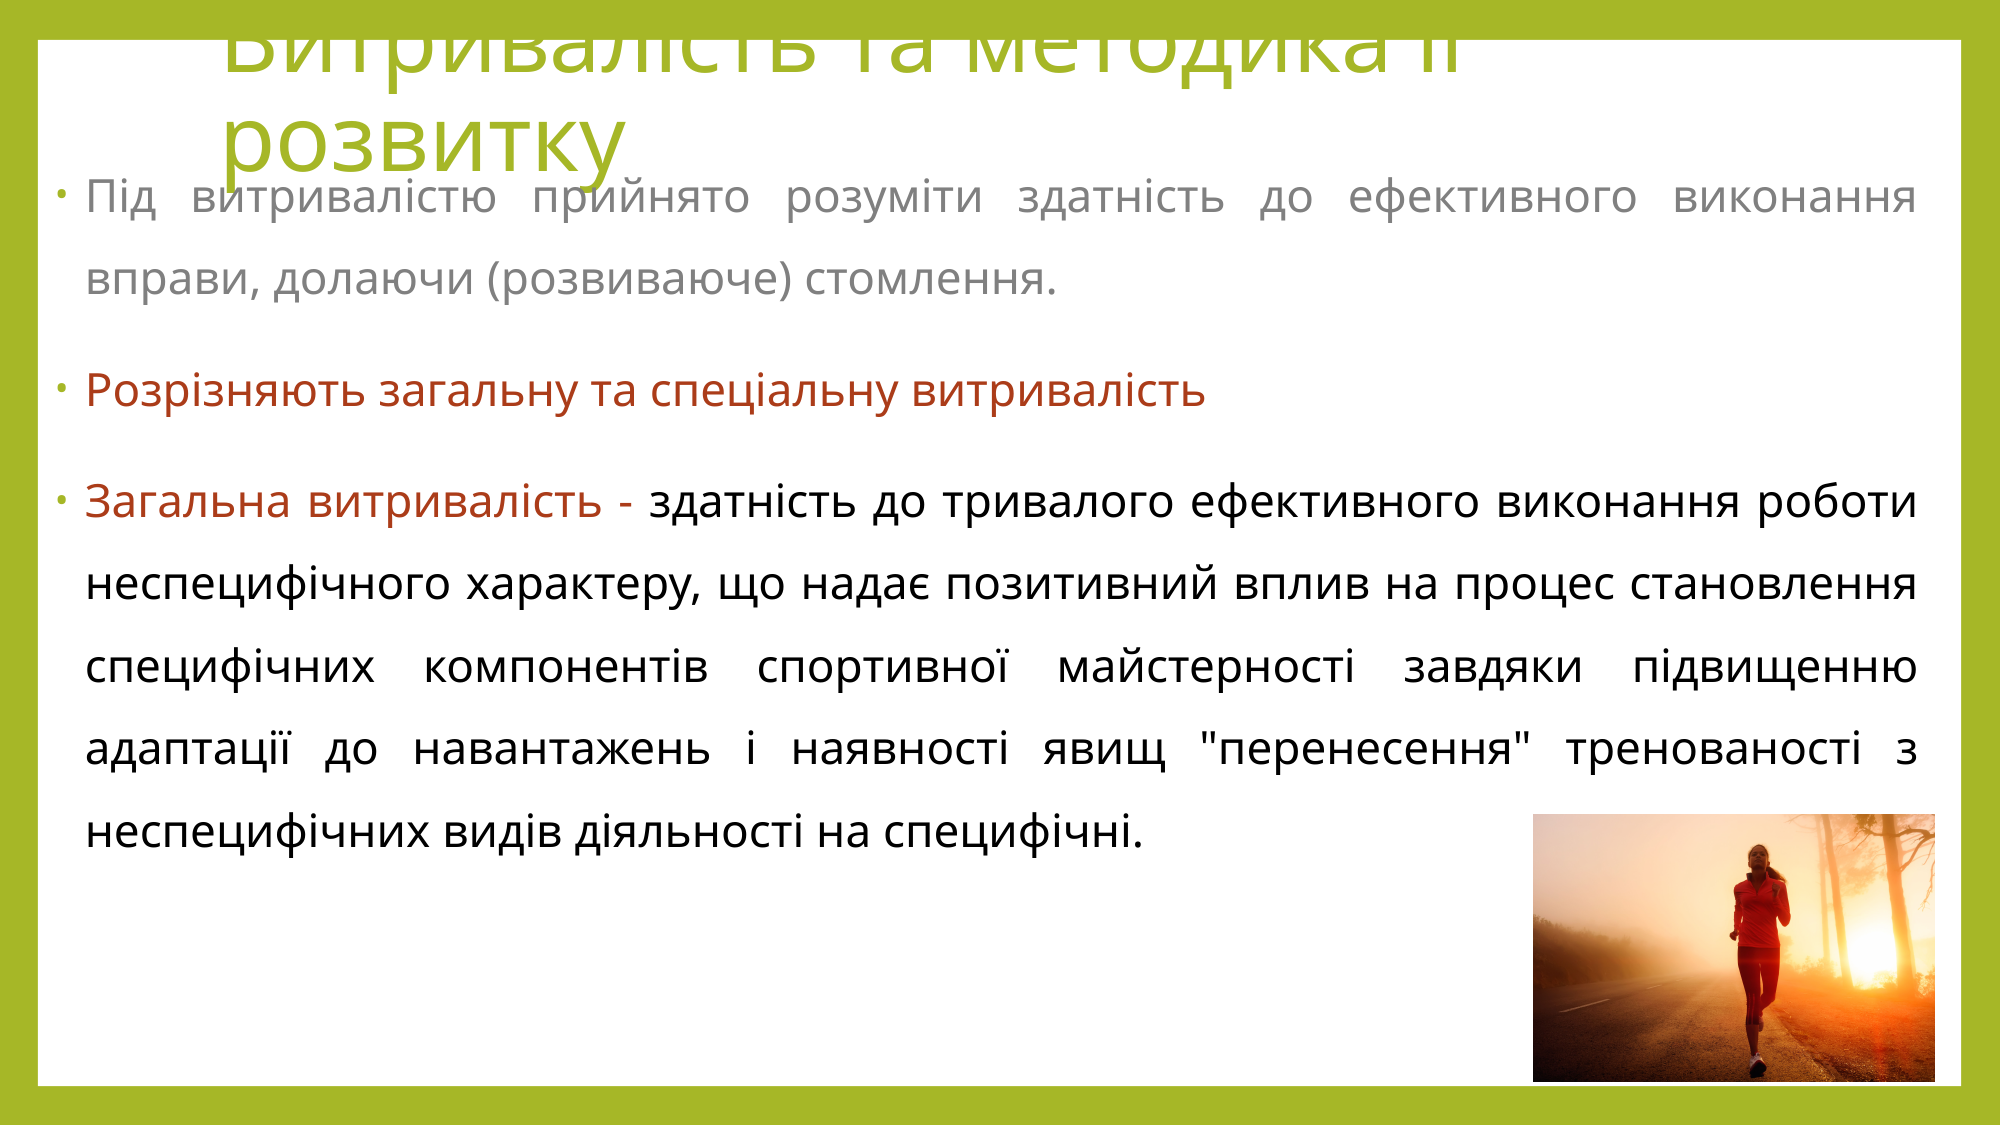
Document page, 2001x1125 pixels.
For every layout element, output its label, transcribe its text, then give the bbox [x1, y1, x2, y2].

list Під витривалістю прийнято розуміти здатність до ефективного виконання вправи, долаючи (розвиваюче) стомлення. Розрізняють загальну та спеціальну витривалість Загальна витривалість - здатність до тривалого ефективного виконання роботи неспецифічного характеру, що надає позитивний вплив на процес становлення специфічних компонентів спортивної майстерності завдяки підвищенню адаптації до навантажень і наявності явищ "перенесення" тренованості з неспецифічних видів діяльності на специфічні. [32, 131, 1935, 948]
title Витривалість та методика її розвитку [204, 0, 1825, 131]
picture [1533, 814, 1935, 1082]
